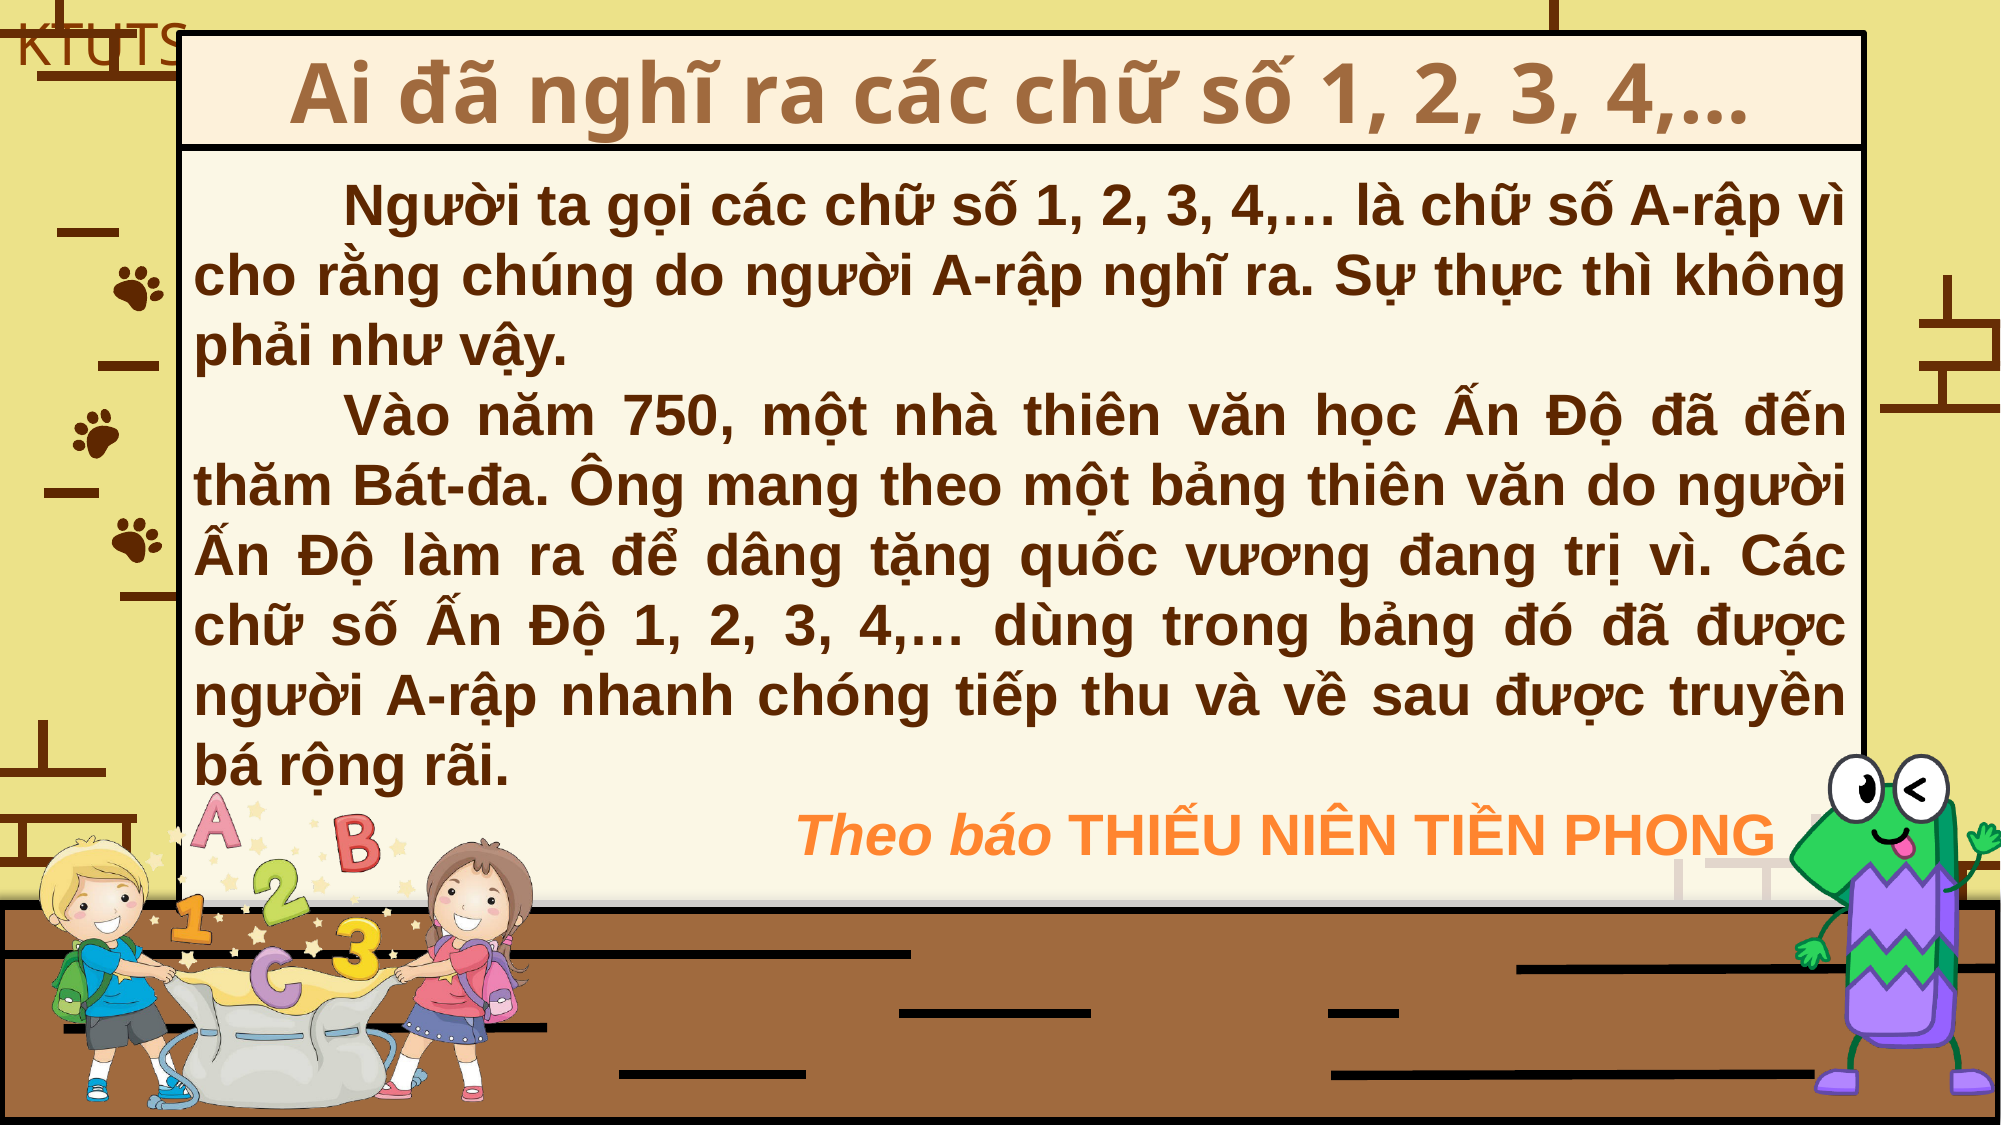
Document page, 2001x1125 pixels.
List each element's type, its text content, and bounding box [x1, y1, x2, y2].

text_box Người ta gọi các chữ số 1, 2, 3, 4,… là chữ số A-rập vì cho rằng chúng do người A-rập nghĩ ra. Sự thực thì không phải như vậy. Vào năm 750, một nhà thiên văn học Ấn Độ đã đến thăm Bát-đa. Ông mang theo một bảng thiên văn do người Ấn Độ làm ra để dâng tặng quốc vương đang trị vì. Các chữ số Ấn Độ 1, 2, 3, 4,… dùng trong bảng đó đã được người A-rập nhanh chóng tiếp thu và về sau được truyền bá rộng rãi. Theo báo THIẾU NIÊN TIỀN PHONG [179, 148, 1864, 911]
text_box Ai đã nghĩ ra các chữ số 1, 2, 3, 4,… [179, 32, 1864, 148]
picture [1649, 709, 2001, 1110]
picture [39, 792, 533, 1110]
